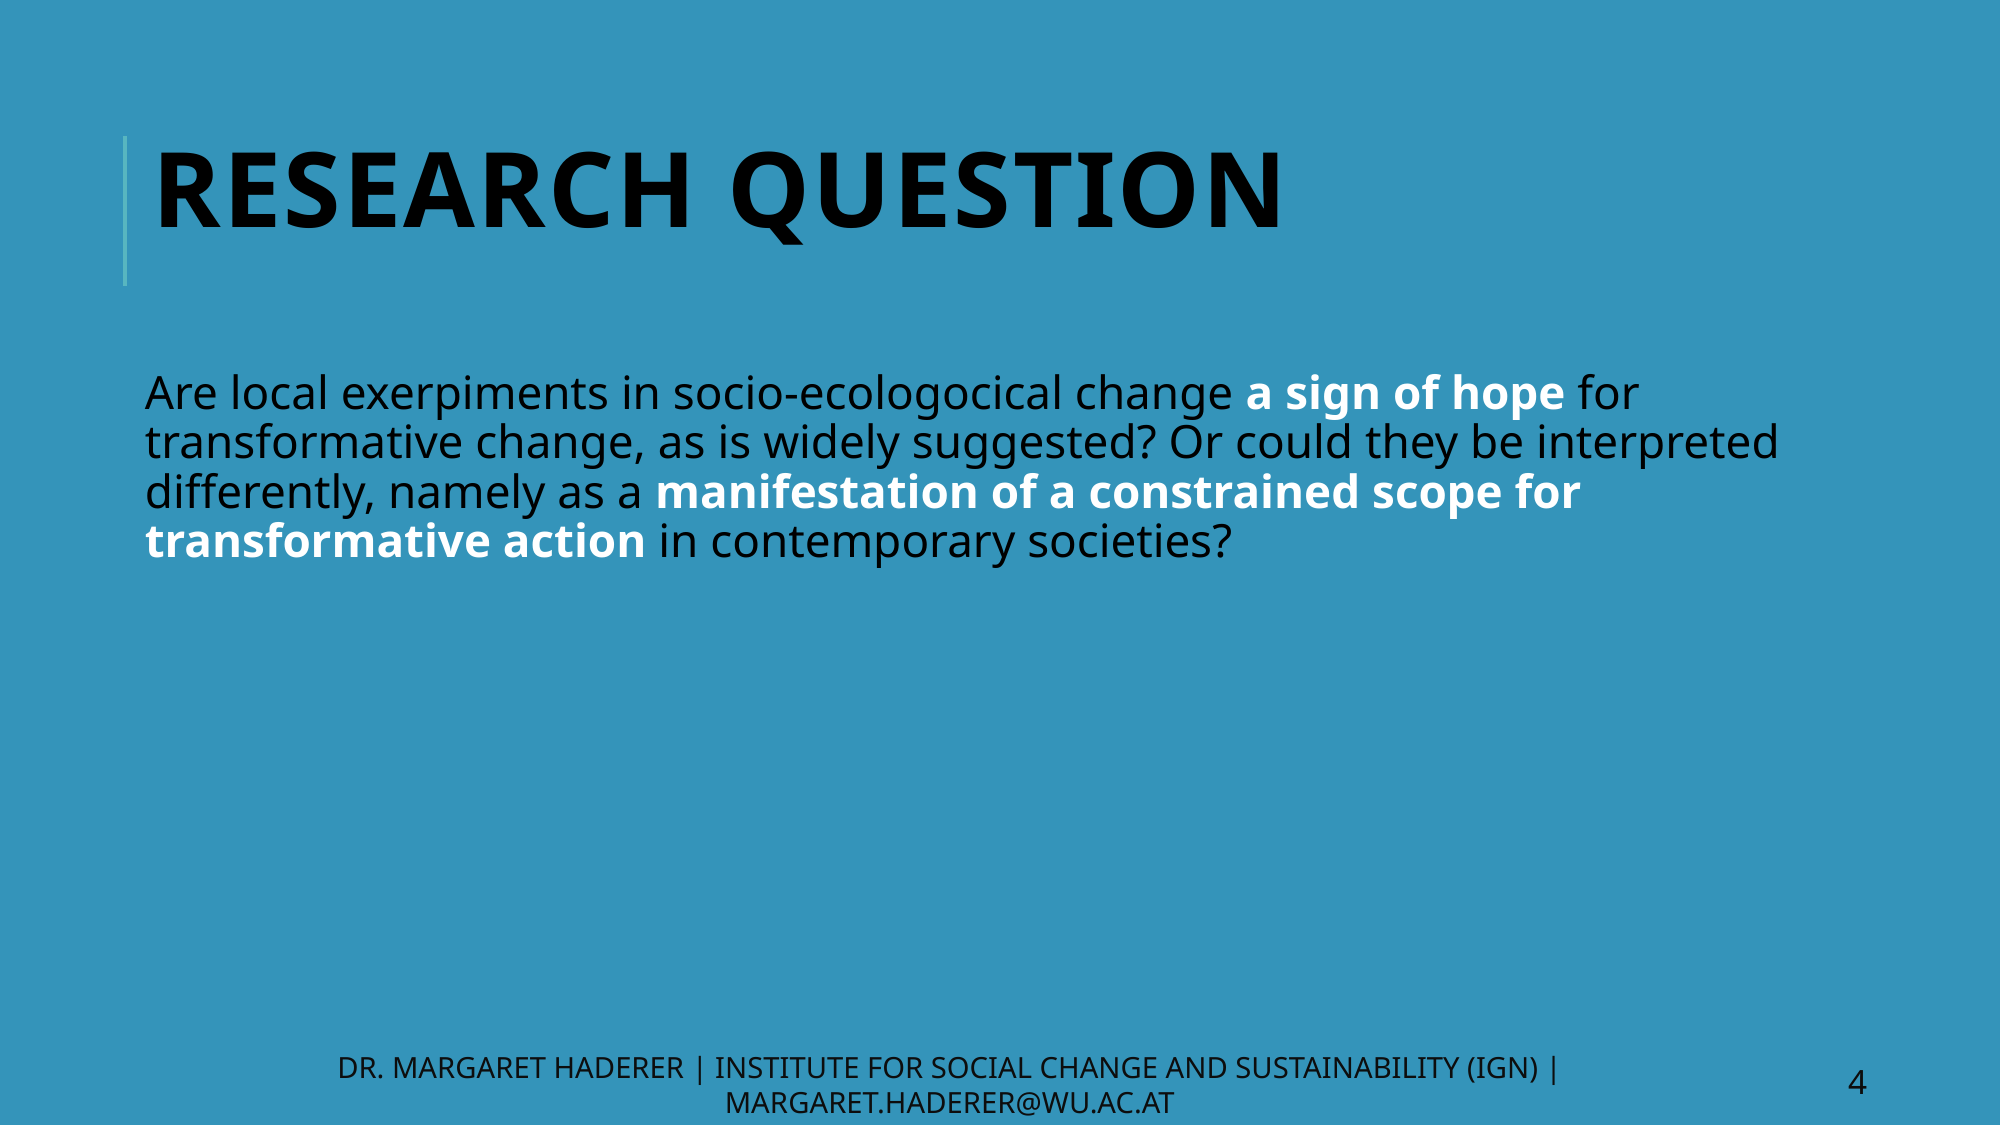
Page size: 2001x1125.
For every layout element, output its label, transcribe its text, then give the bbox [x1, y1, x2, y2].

footer Dr. Margaret Haderer | Institute for Social Change and Sustainability (IGN) | margaret.haderer@wu.ac.at [137, 1061, 1763, 1107]
slide_number 4 [1777, 1061, 1938, 1107]
title Research question [137, 75, 1842, 321]
list Are local exerpiments in socio-ecologocical change a sign of hope for transformative change, as is widely suggested? Or could they be interpreted differently, namely as a manifestation of a constrained scope for transformative action in contemporary societies? [137, 362, 1842, 1066]
